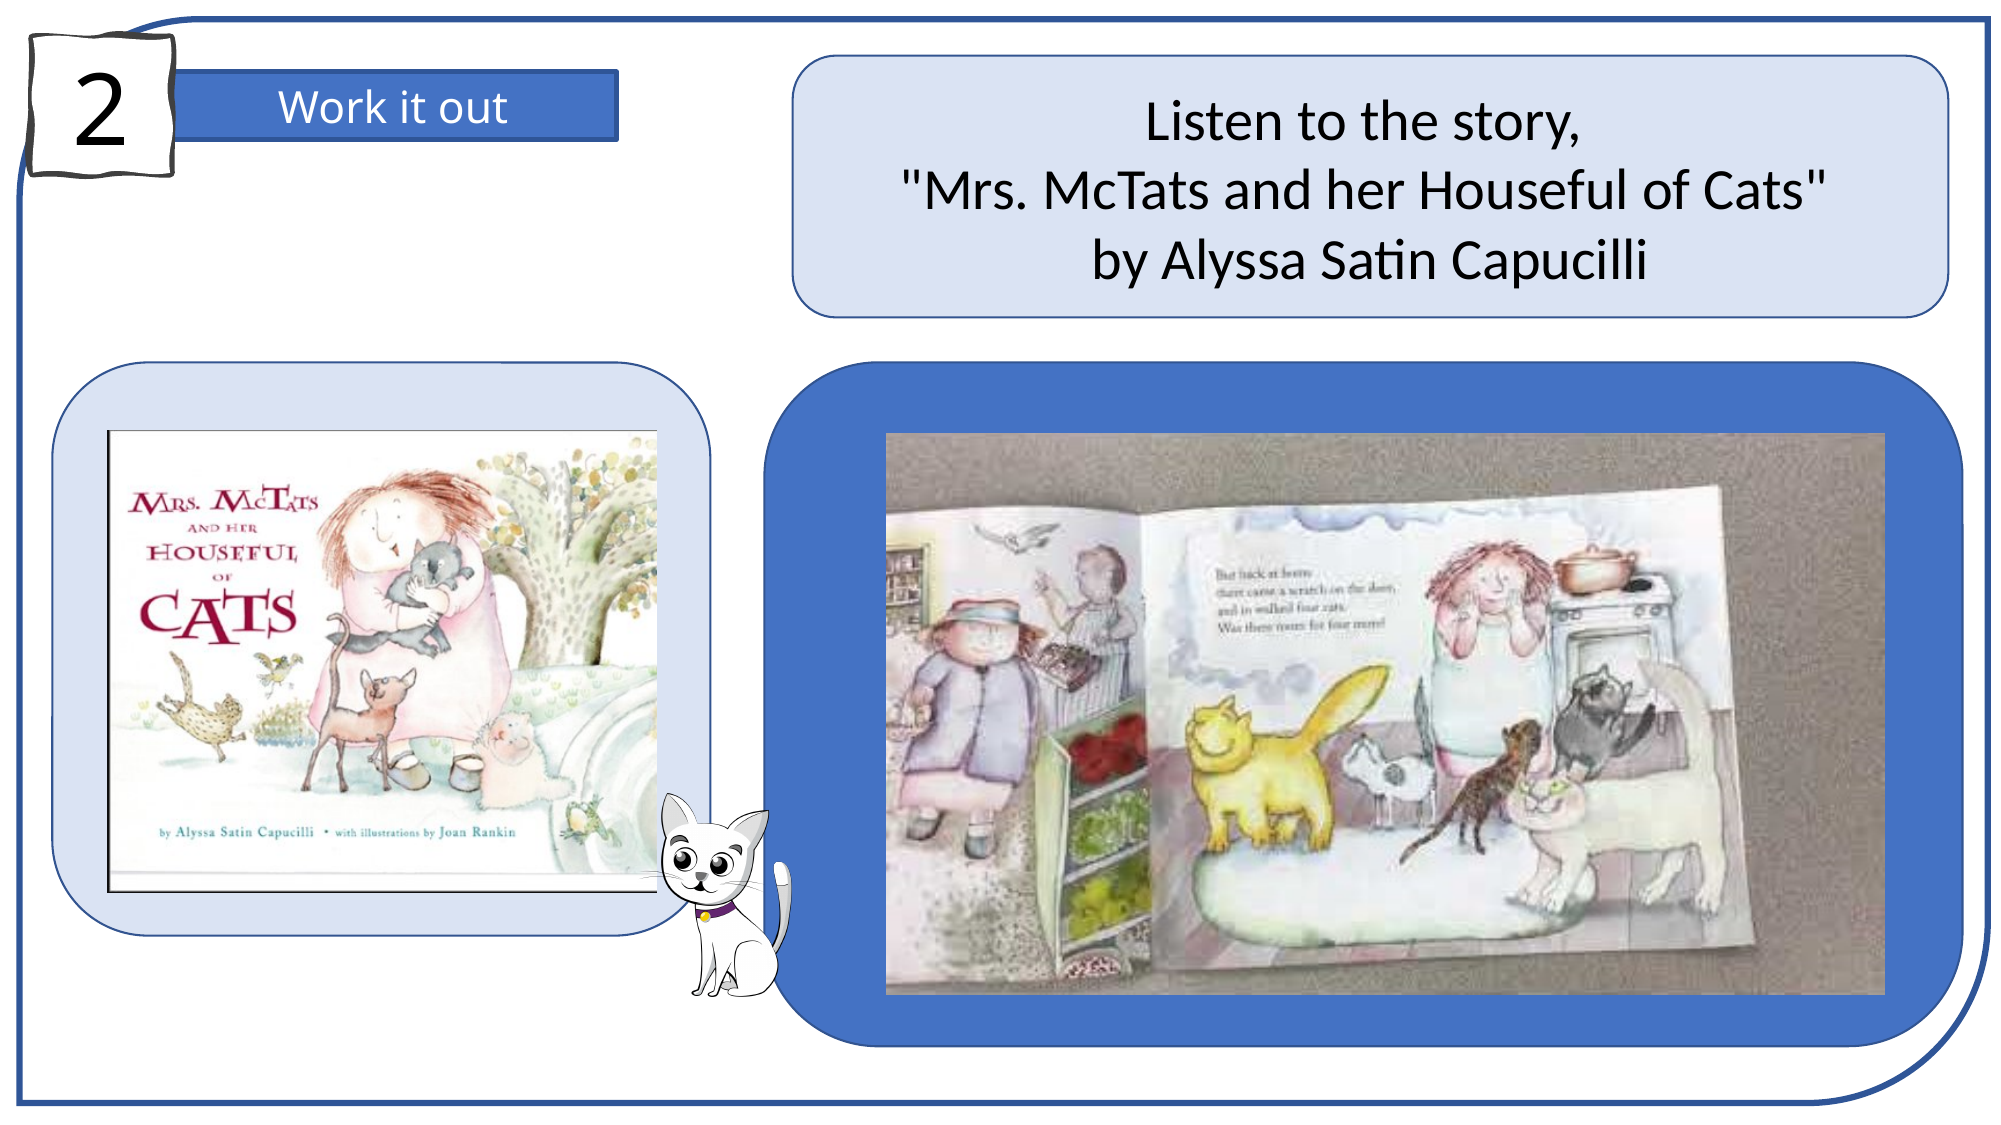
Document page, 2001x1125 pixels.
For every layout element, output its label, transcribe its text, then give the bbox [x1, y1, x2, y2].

text_box [51, 361, 712, 937]
text_box [18, 18, 1989, 1105]
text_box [885, 432, 1886, 996]
text_box Work it out [170, 71, 617, 140]
text_box Listen to the story, "Mrs. McTats and her Houseful of Cats" by Alyssa Satin Capucilli [791, 54, 1950, 319]
text_box 2 [29, 35, 173, 175]
picture [106, 430, 792, 997]
